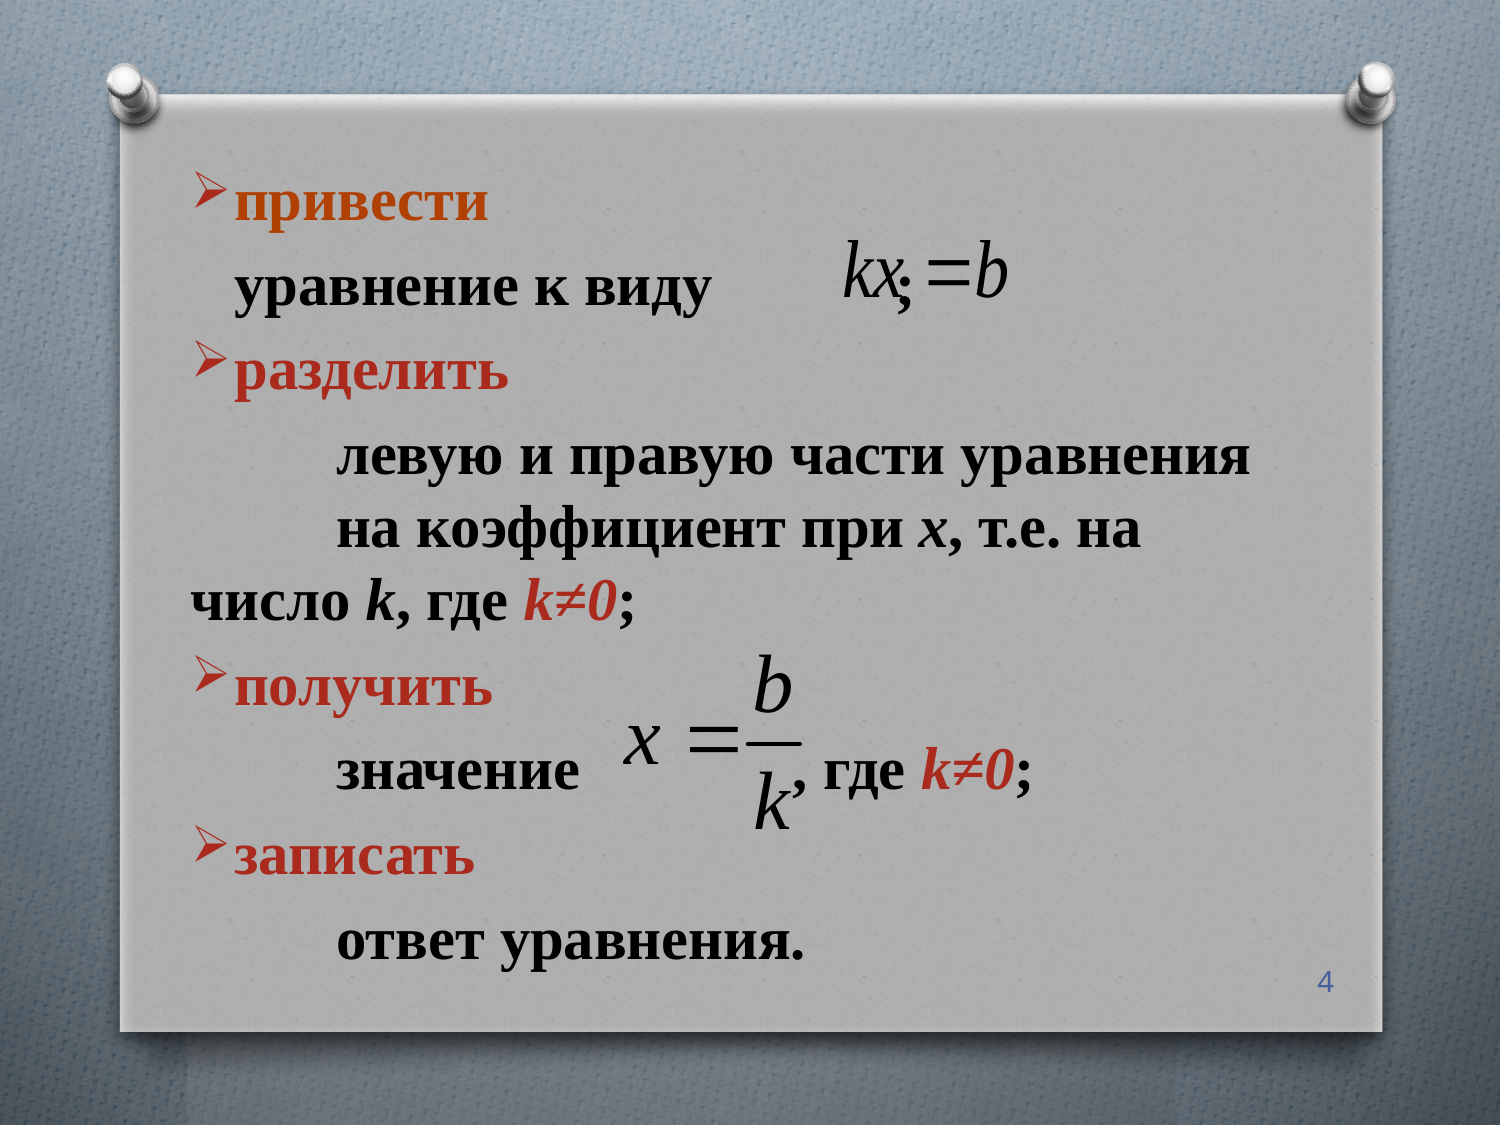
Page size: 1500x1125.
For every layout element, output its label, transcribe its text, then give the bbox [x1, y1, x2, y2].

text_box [831, 222, 1020, 319]
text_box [607, 633, 816, 848]
picture [1317, 35, 1439, 156]
picture [75, 29, 198, 153]
slide_number 4 [1258, 952, 1350, 1013]
list привести уравнение к виду ; разделить левую и правую части уравнения на коэффициент при x, т.е. на число k, где k≠0; получить значение , где k≠0; записать ответ уравнения. [175, 152, 1325, 985]
